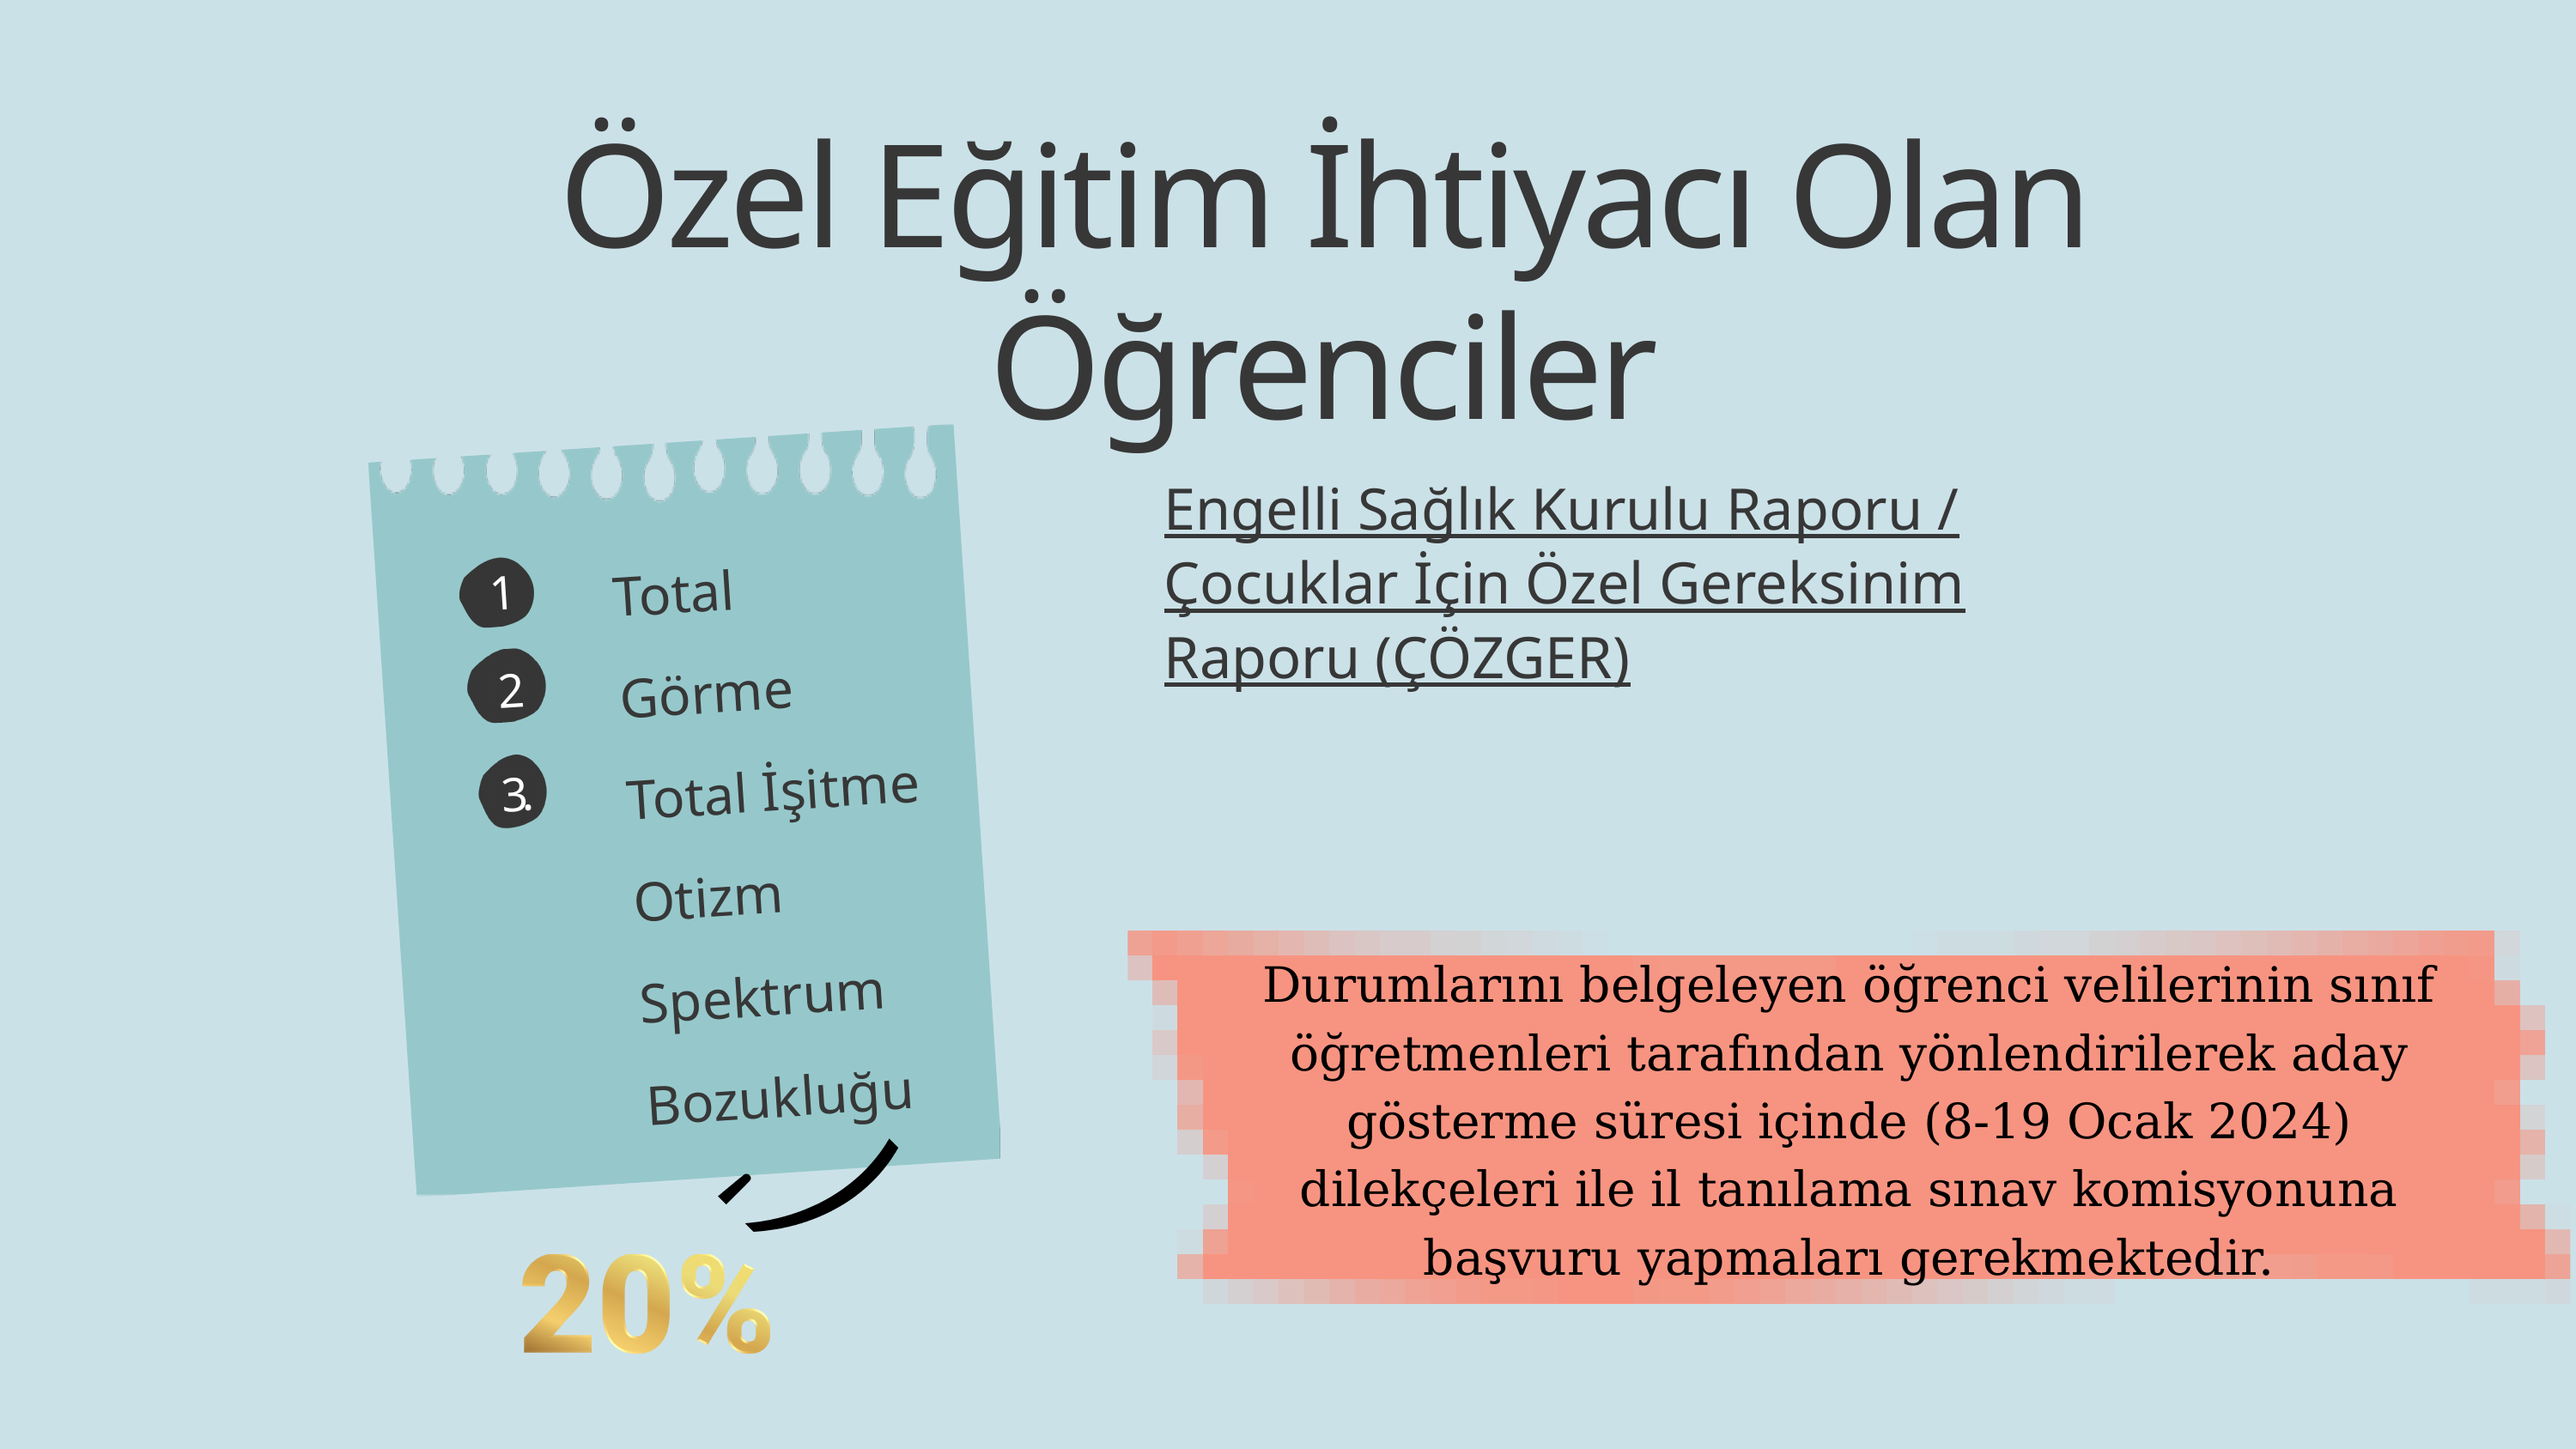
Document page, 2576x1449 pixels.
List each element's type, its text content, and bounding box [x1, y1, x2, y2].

text_box Durumlarını belgeleyen öğrenci velilerinin sınıf öğretmenleri tarafından yönlendirilerek aday gösterme süresi içinde (8-19 Ocak 2024) dilekçeleri ile il tanılama sınav komisyonuna başvuru yapmaları gerekmektedir. [1211, 943, 2488, 1285]
text_box [522, 1254, 770, 1354]
text_box [726, 1204, 881, 1282]
text_box [1127, 931, 2571, 1304]
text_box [368, 423, 1003, 1198]
text_box Özel Eğitim İhtiyacı Olan Öğrenciler [266, 104, 2382, 448]
text_box Engelli Sağlık Kurulu Raporu / Çocuklar İçin Özel Gereksinim Raporu (ÇÖZGER) [1163, 466, 2067, 690]
